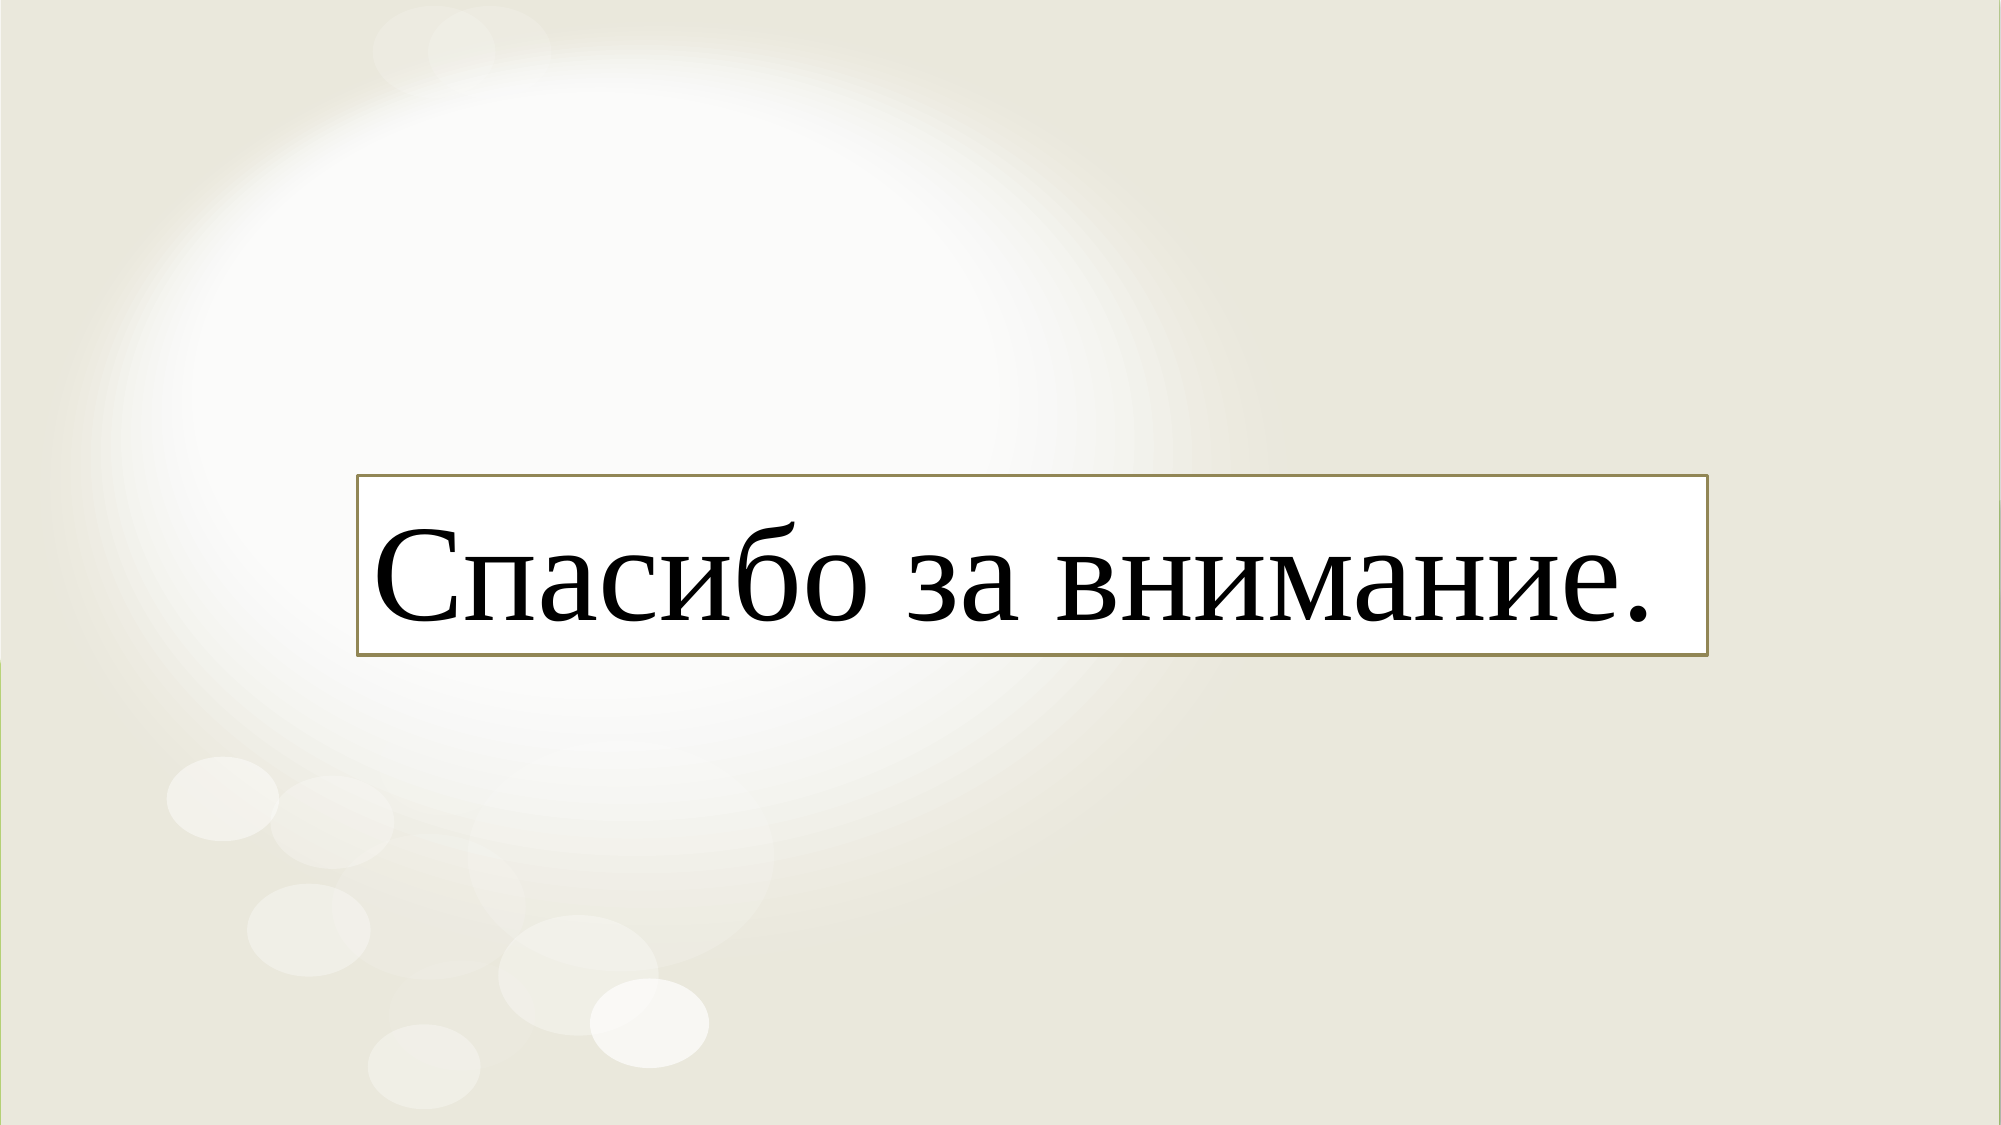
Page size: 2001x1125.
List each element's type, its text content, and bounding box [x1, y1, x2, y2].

text_box Спасибо за внимание. [356, 474, 1709, 657]
